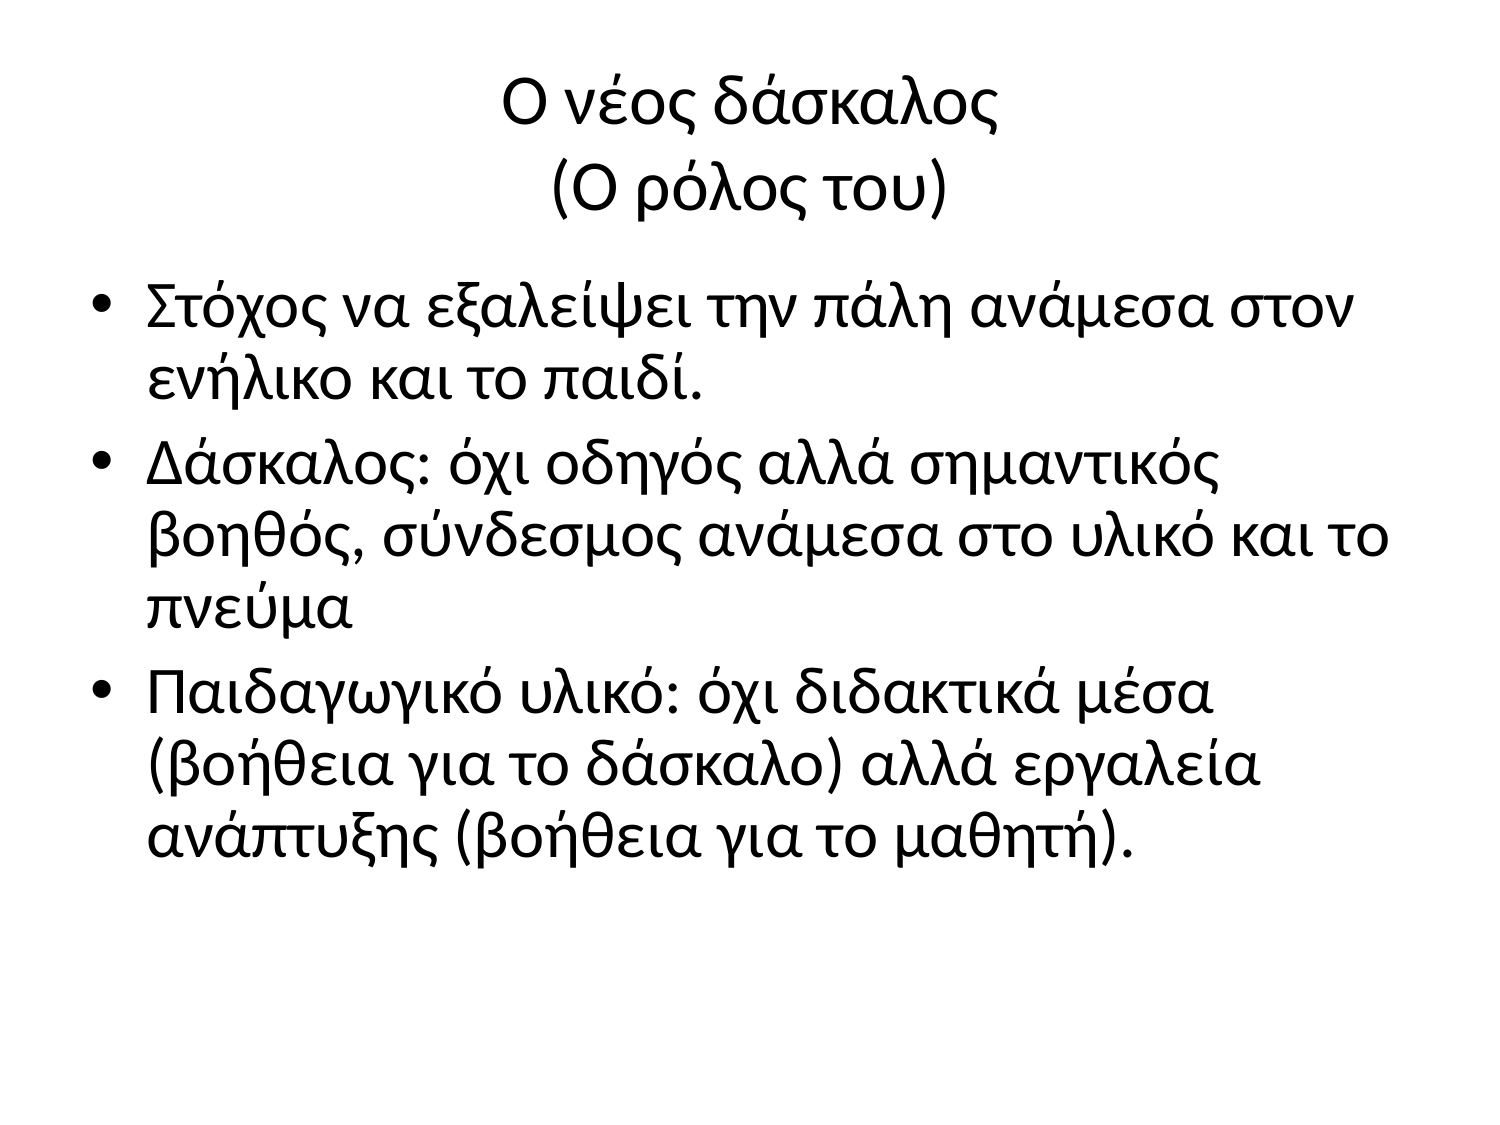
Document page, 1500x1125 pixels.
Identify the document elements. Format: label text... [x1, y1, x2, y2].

title Ο νέος δάσκαλος (Ο ρόλος του) [75, 45, 1425, 233]
list Στόχος να εξαλείψει την πάλη ανάμεσα στον ενήλικο και το παιδί. Δάσκαλος: όχι οδηγός αλλά σημαντικός βοηθός, σύνδεσμος ανάμεσα στο υλικό και το πνεύμα Παιδαγωγικό υλικό: όχι διδακτικά μέσα (βοήθεια για το δάσκαλο) αλλά εργαλεία ανάπτυξης (βοήθεια για το μαθητή). [75, 262, 1425, 1005]
